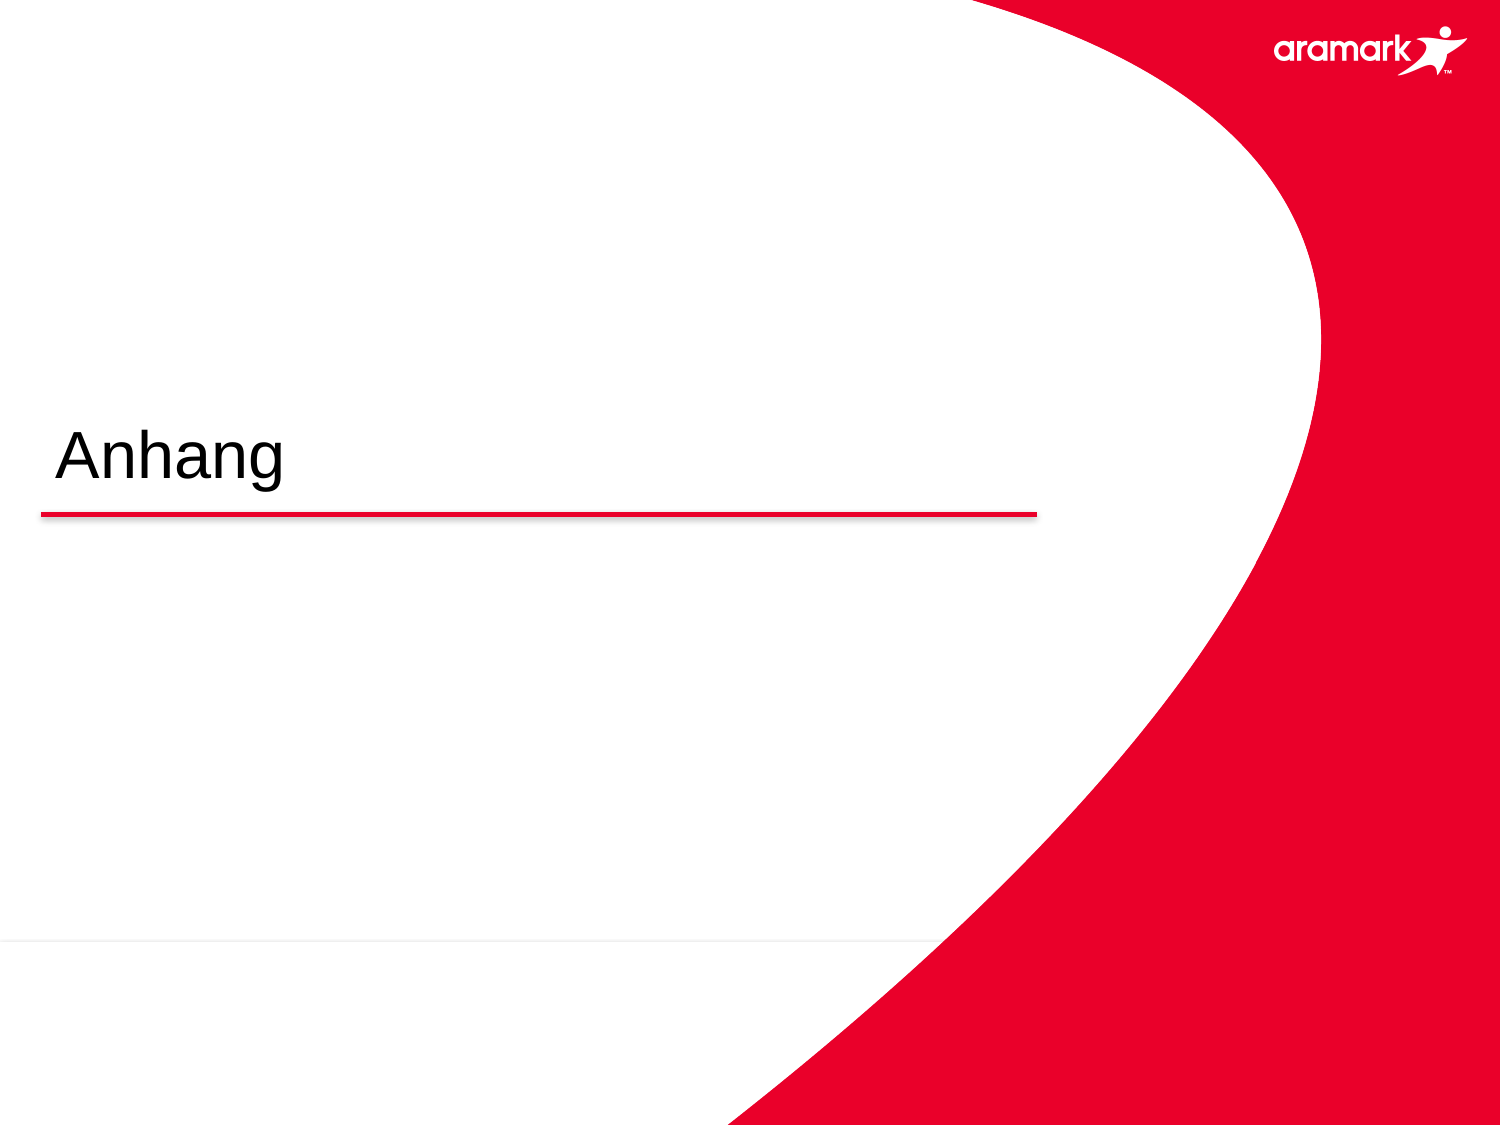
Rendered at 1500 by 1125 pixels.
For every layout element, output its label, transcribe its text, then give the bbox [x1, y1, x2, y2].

picture [0, 0, 1500, 1125]
title Anhang [40, 347, 1316, 572]
